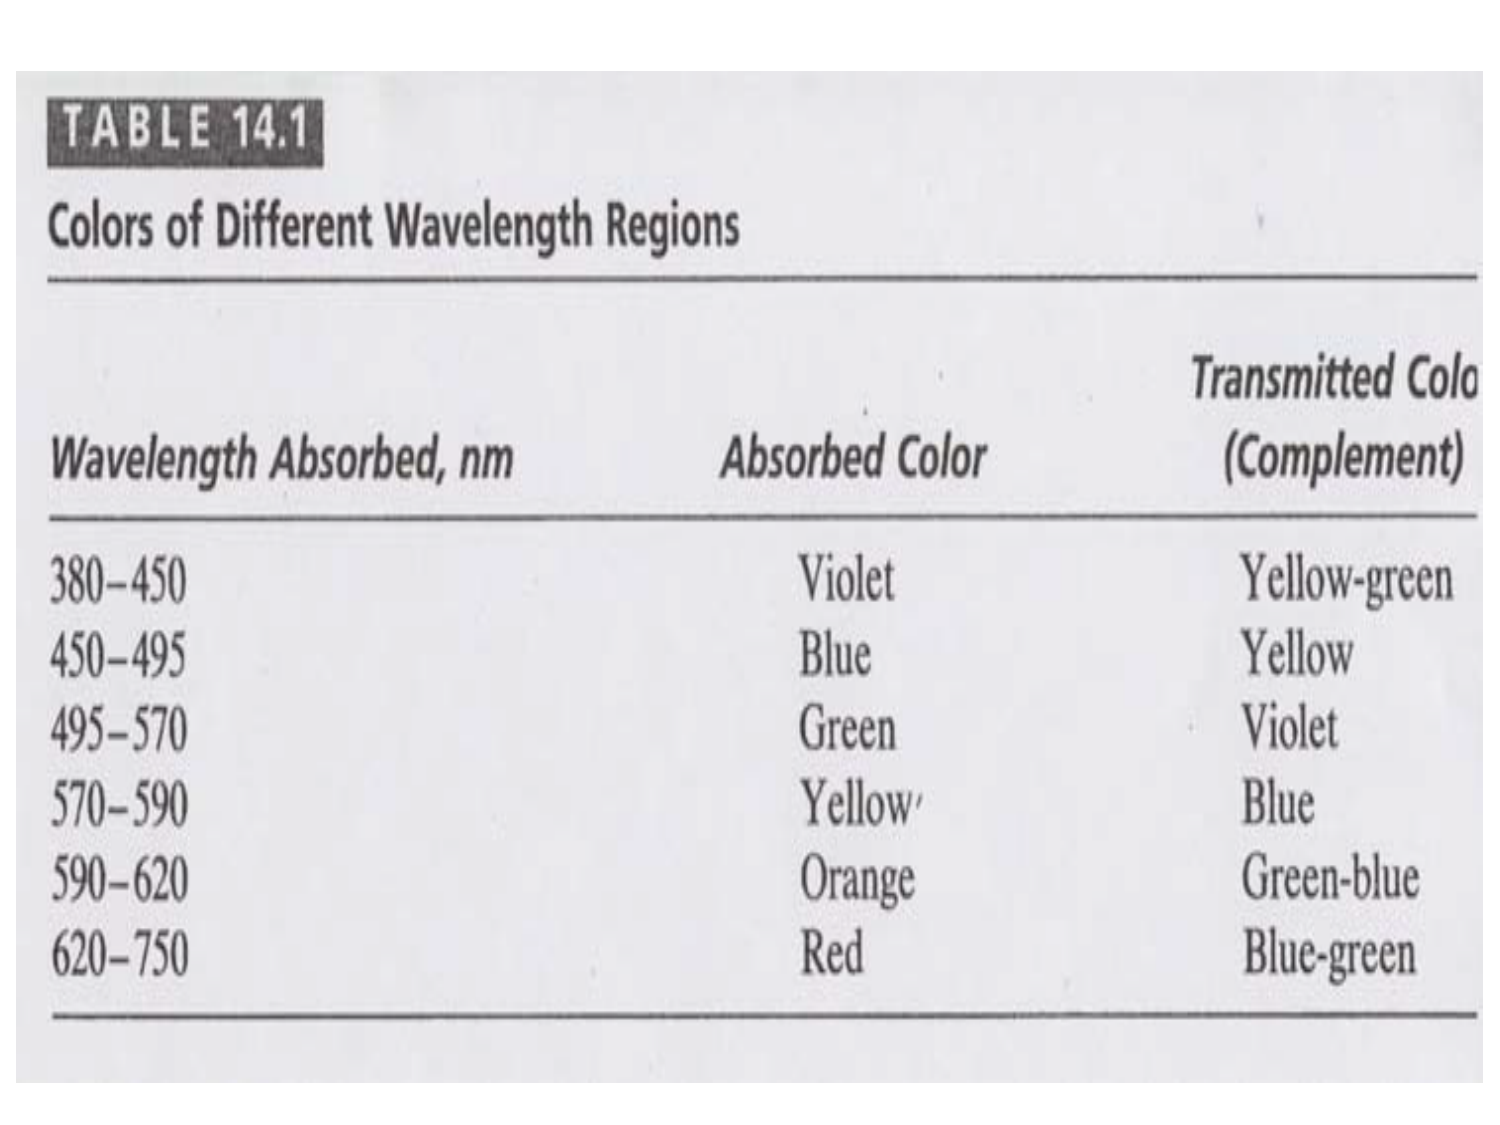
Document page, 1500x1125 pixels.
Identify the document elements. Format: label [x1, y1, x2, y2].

picture [16, 71, 1483, 1083]
